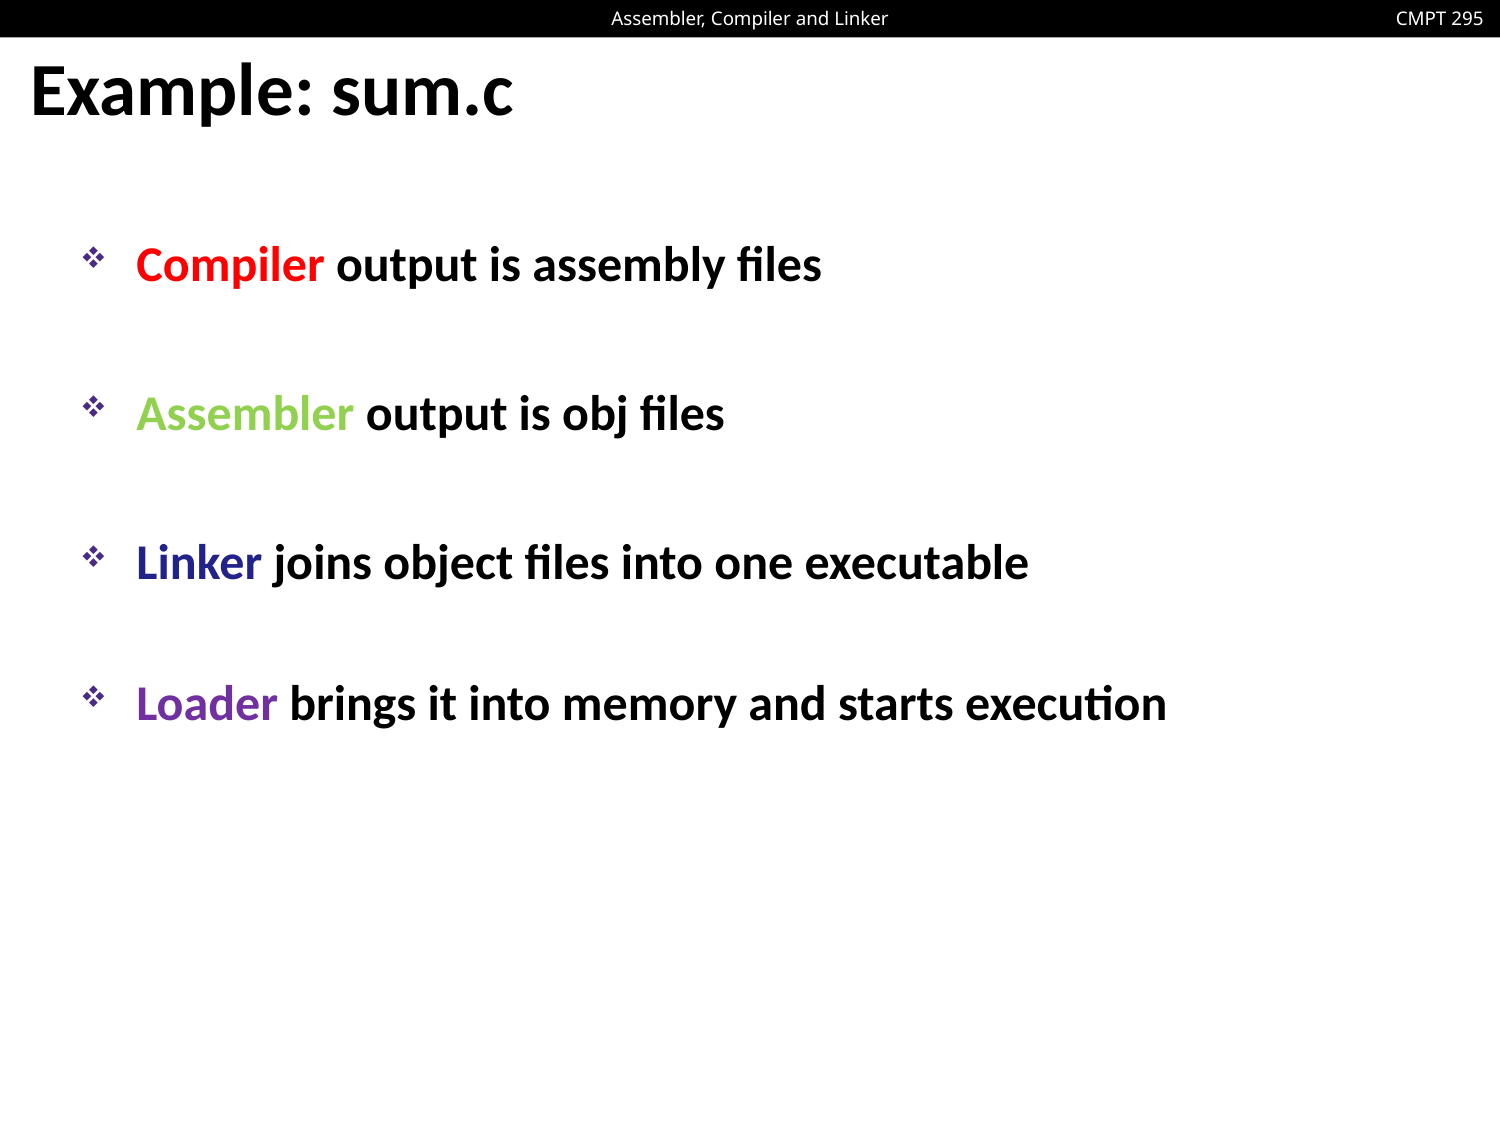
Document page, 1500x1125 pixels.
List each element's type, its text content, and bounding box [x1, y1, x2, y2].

title Example: sum.c [14, 23, 1486, 149]
list Compiler output is assembly files Assembler output is obj files Linker joins object files into one executable Loader brings it into memory and starts execution [64, 223, 1438, 1040]
